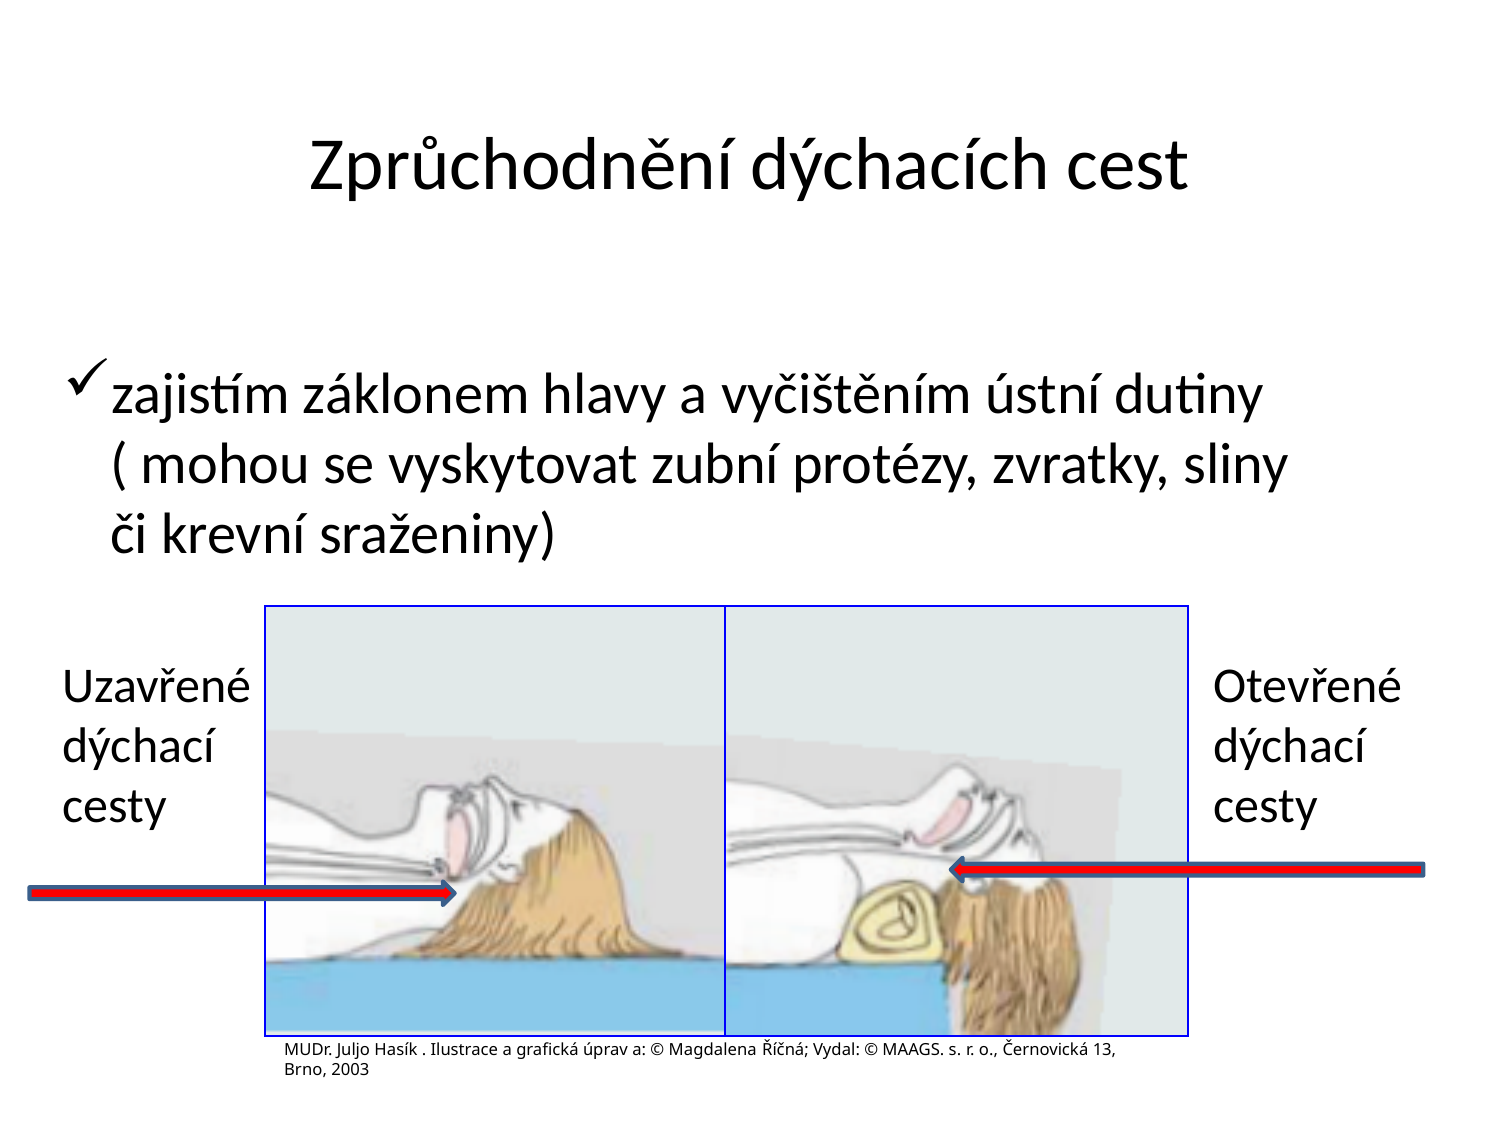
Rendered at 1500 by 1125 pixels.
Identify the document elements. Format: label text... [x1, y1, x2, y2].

text_box Uzavřené dýchací cesty [47, 645, 260, 840]
text_box zajistím záklonem hlavy a vyčištěním ústní dutiny ( mohou se vyskytovat zubní protézy, zvratky, sliny či krevní sraženiny) [48, 347, 1353, 573]
picture [265, 606, 1188, 1036]
text_box [27, 885, 260, 902]
text_box [1192, 861, 1426, 878]
text_box Otevřené dýchací cesty [1198, 645, 1471, 840]
text_box MUDr. Juljo Hasík . Ilustrace a grafická úprav a: © Magdalena Říčná; Vydal: © MAAGS. s. r. o., Černovická 13, Brno, 2003 [269, 1043, 1172, 1086]
title Zprůchodnění dýchacích cest [75, 87, 1425, 232]
